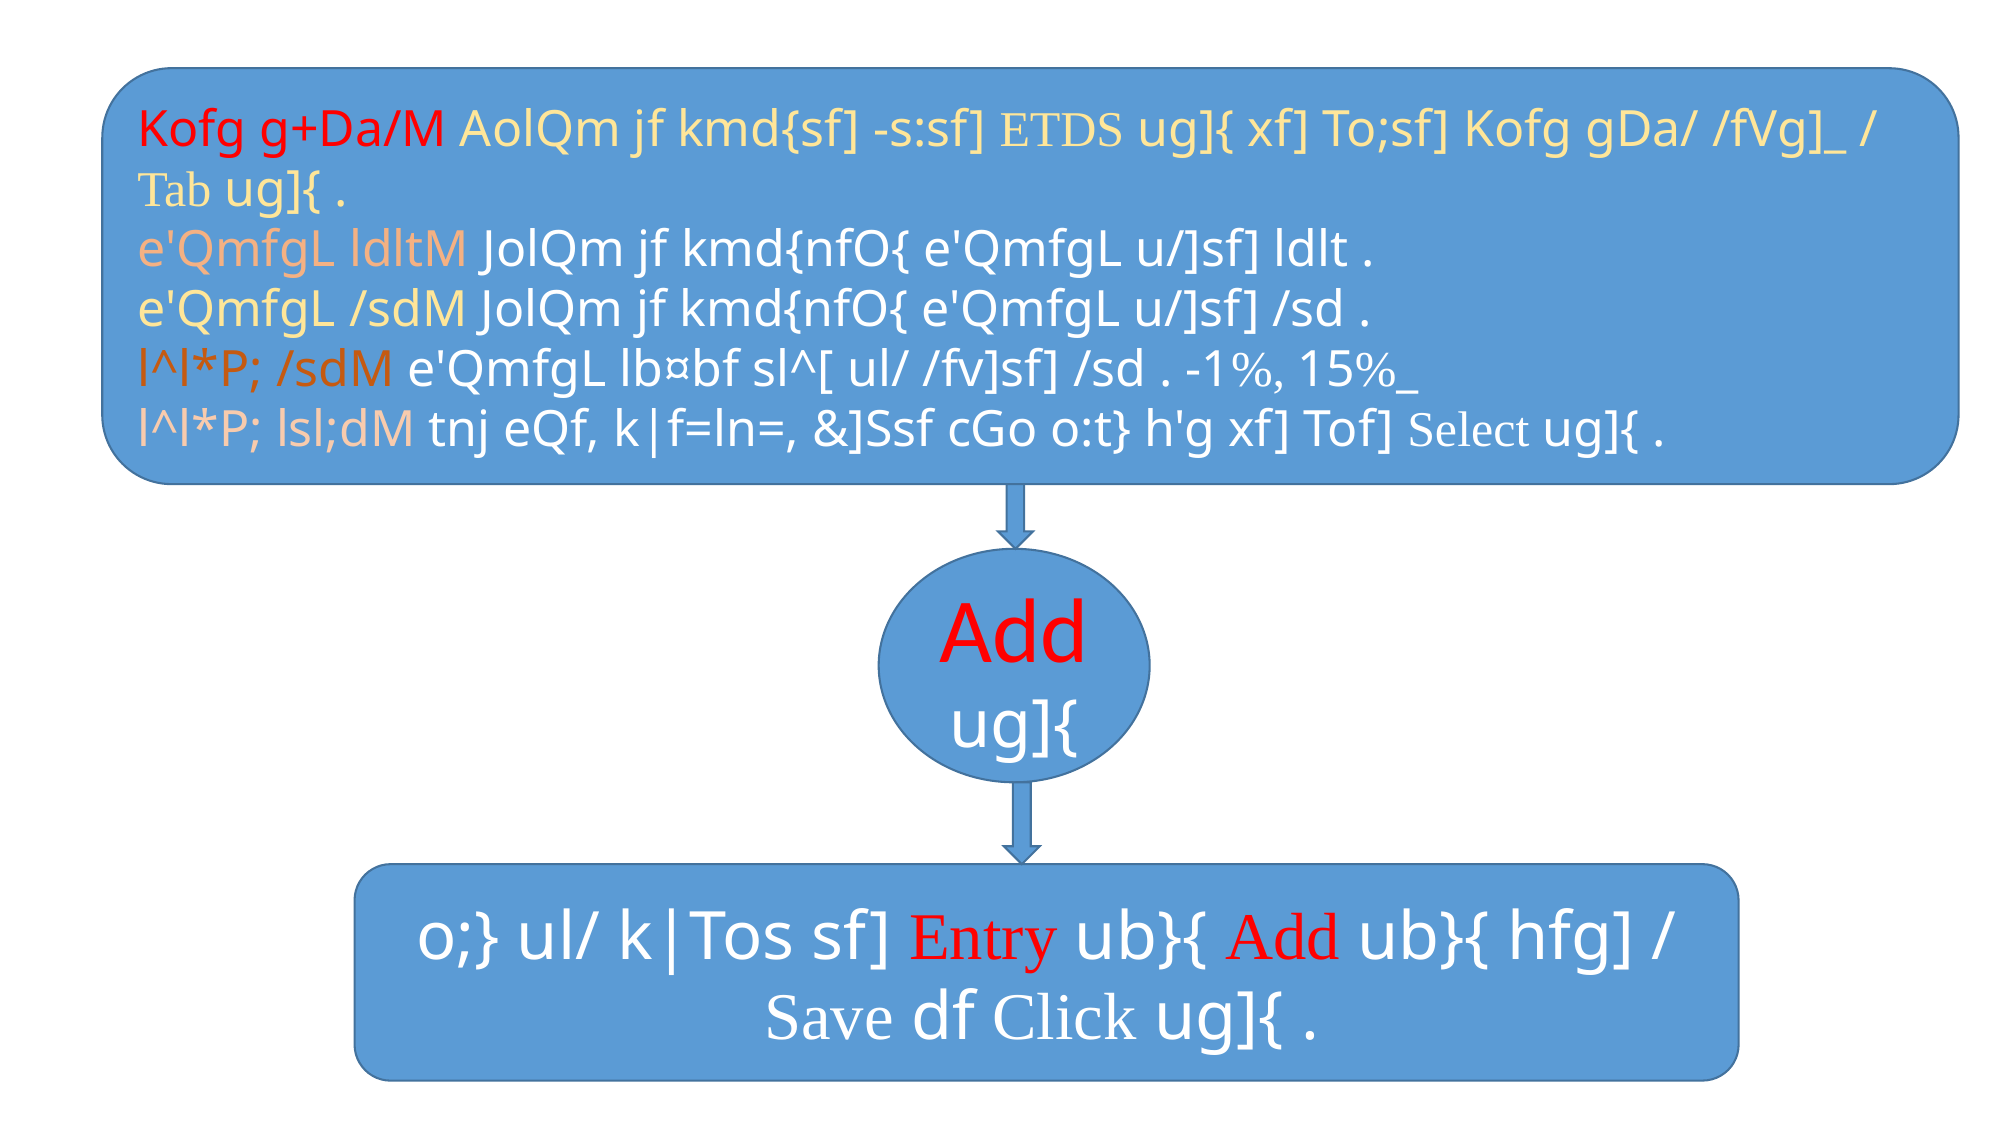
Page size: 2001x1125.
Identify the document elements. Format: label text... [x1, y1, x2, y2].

text_box Kofg g+Da/M AolQm jf kmd{sf] -s:sf] ETDS ug]{ xf] To;sf] Kofg gDa/ /fVg]_ / Tab ug]{ . e'QmfgL ldltM JolQm jf kmd{nfO{ e'QmfgL u/]sf] ldlt . e'QmfgL /sdM JolQm jf kmd{nfO{ e'QmfgL u/]sf] /sd . l^l*P; /sdM e'QmfgL lb¤bf sl^[ ul/ /fv]sf] /sd . -1%, 15%_ l^l*P; lsl;dM tnj eQf, k|f=ln=, &]Ssf cGo o:t} h'g xf] Tof] Select ug]{ . [101, 67, 1960, 486]
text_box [878, 484, 1150, 865]
text_box o;} ul/ k|Tos sf] Entry ub}{ Add ub}{ hfg] / Save df Click ug]{ . [353, 863, 1740, 1082]
